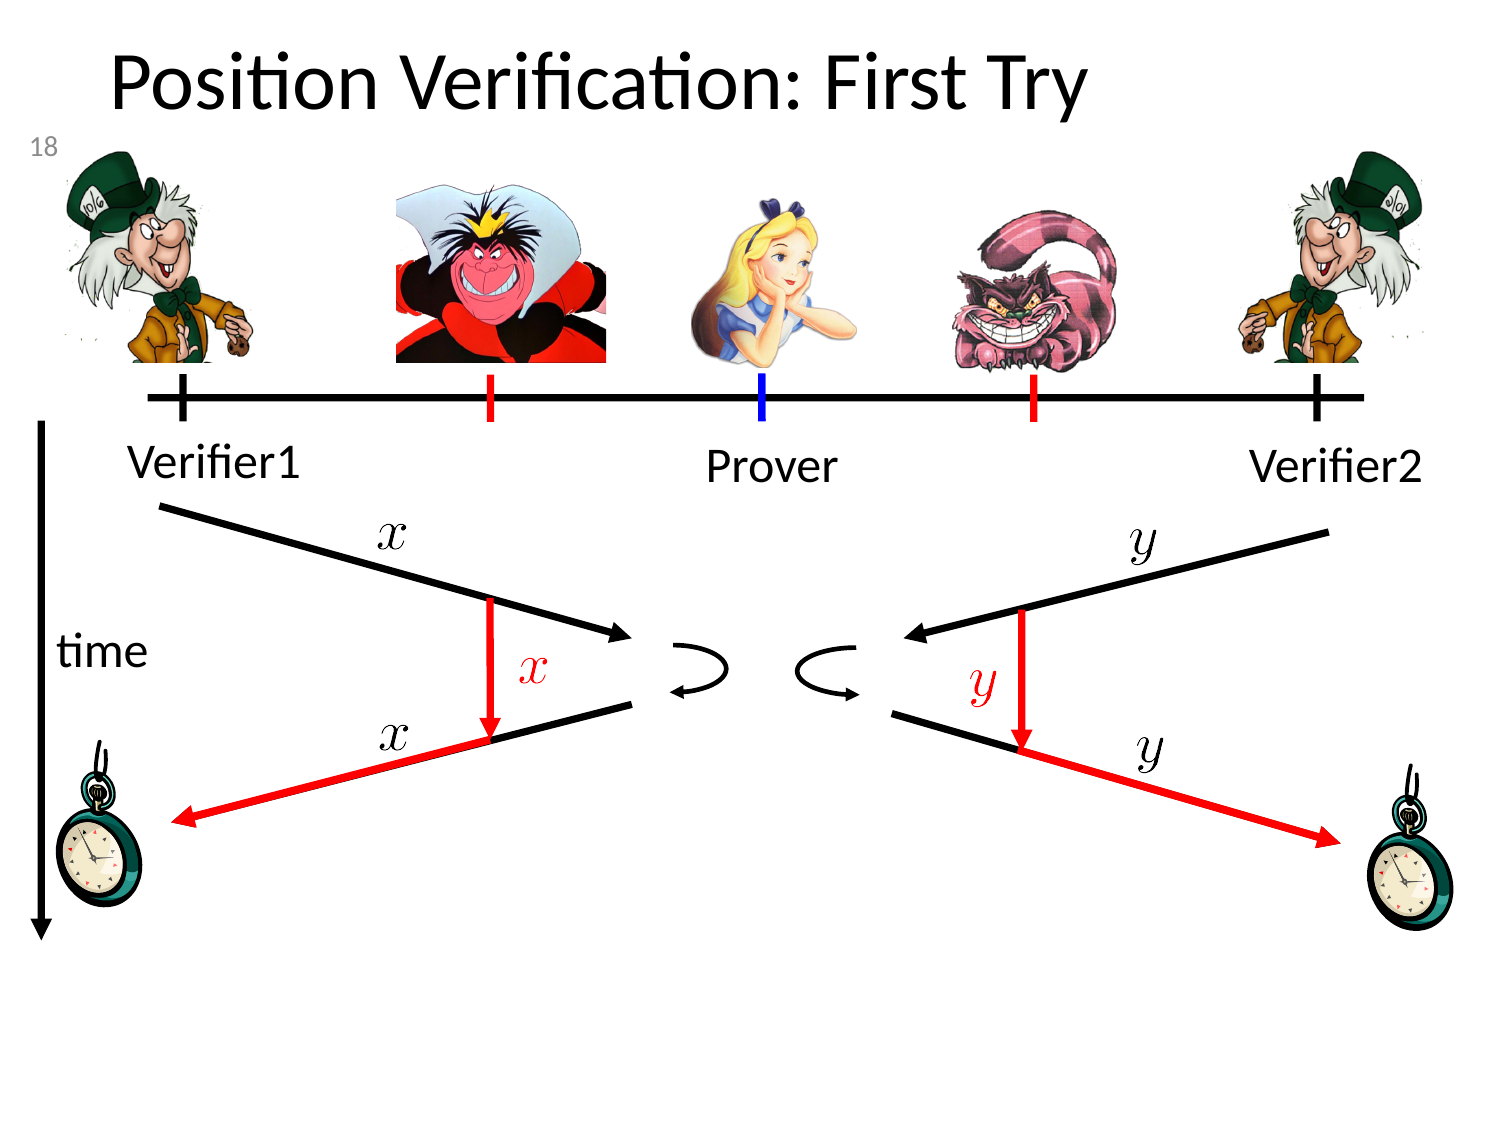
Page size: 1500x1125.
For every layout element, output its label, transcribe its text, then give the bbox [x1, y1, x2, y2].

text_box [967, 609, 1022, 752]
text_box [903, 526, 1330, 639]
picture [52, 739, 148, 910]
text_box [177, 505, 633, 639]
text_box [489, 597, 554, 740]
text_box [64, 149, 337, 497]
text_box [796, 646, 860, 701]
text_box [891, 713, 1341, 844]
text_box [950, 209, 1117, 423]
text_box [395, 184, 607, 423]
text_box [669, 644, 728, 699]
title Position Verification: First Try [94, 19, 1471, 160]
picture [1363, 763, 1459, 933]
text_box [1233, 149, 1459, 502]
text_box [177, 704, 633, 823]
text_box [690, 198, 916, 502]
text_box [40, 420, 172, 941]
